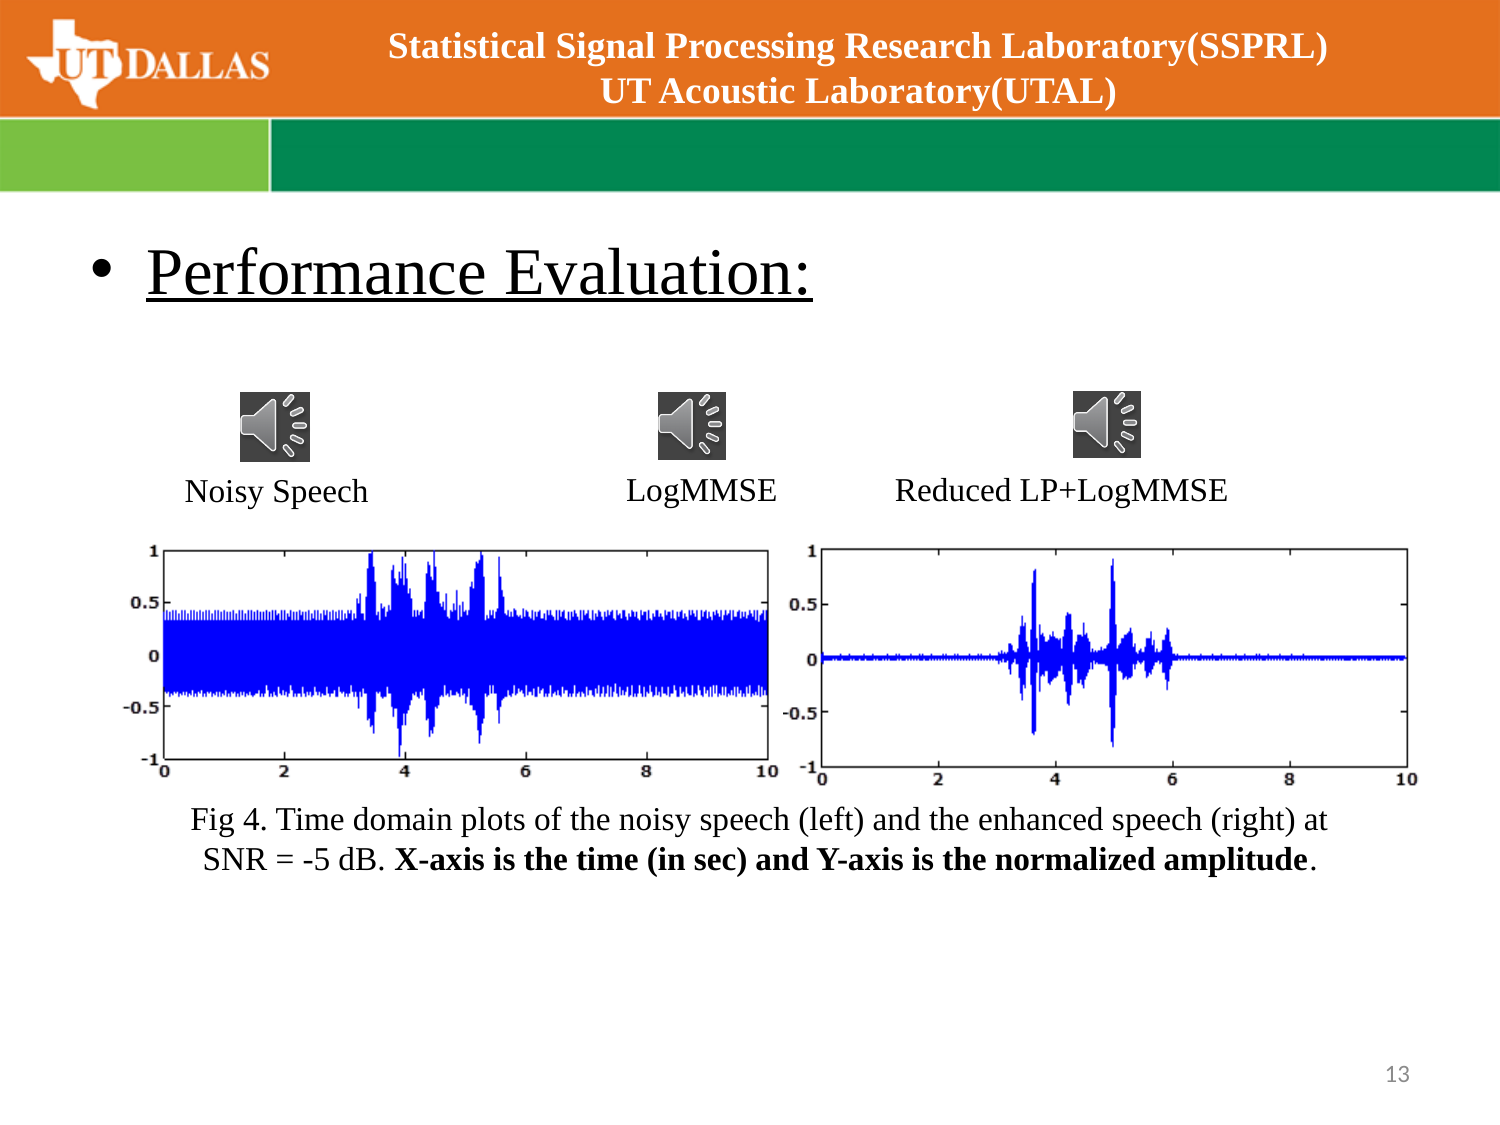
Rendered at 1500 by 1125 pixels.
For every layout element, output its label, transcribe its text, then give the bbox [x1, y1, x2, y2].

slide_number 13 [1074, 1042, 1425, 1103]
picture [0, 0, 1500, 1125]
text_box Fig 4. Time domain plots of the noisy speech (left) and the enhanced speech (right) at SNR = -5 dB. X-axis is the time (in sec) and Y-axis is the normalized amplitude. [144, 797, 1376, 885]
list Performance Evaluation: [75, 220, 1425, 1024]
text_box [144, 389, 1305, 518]
